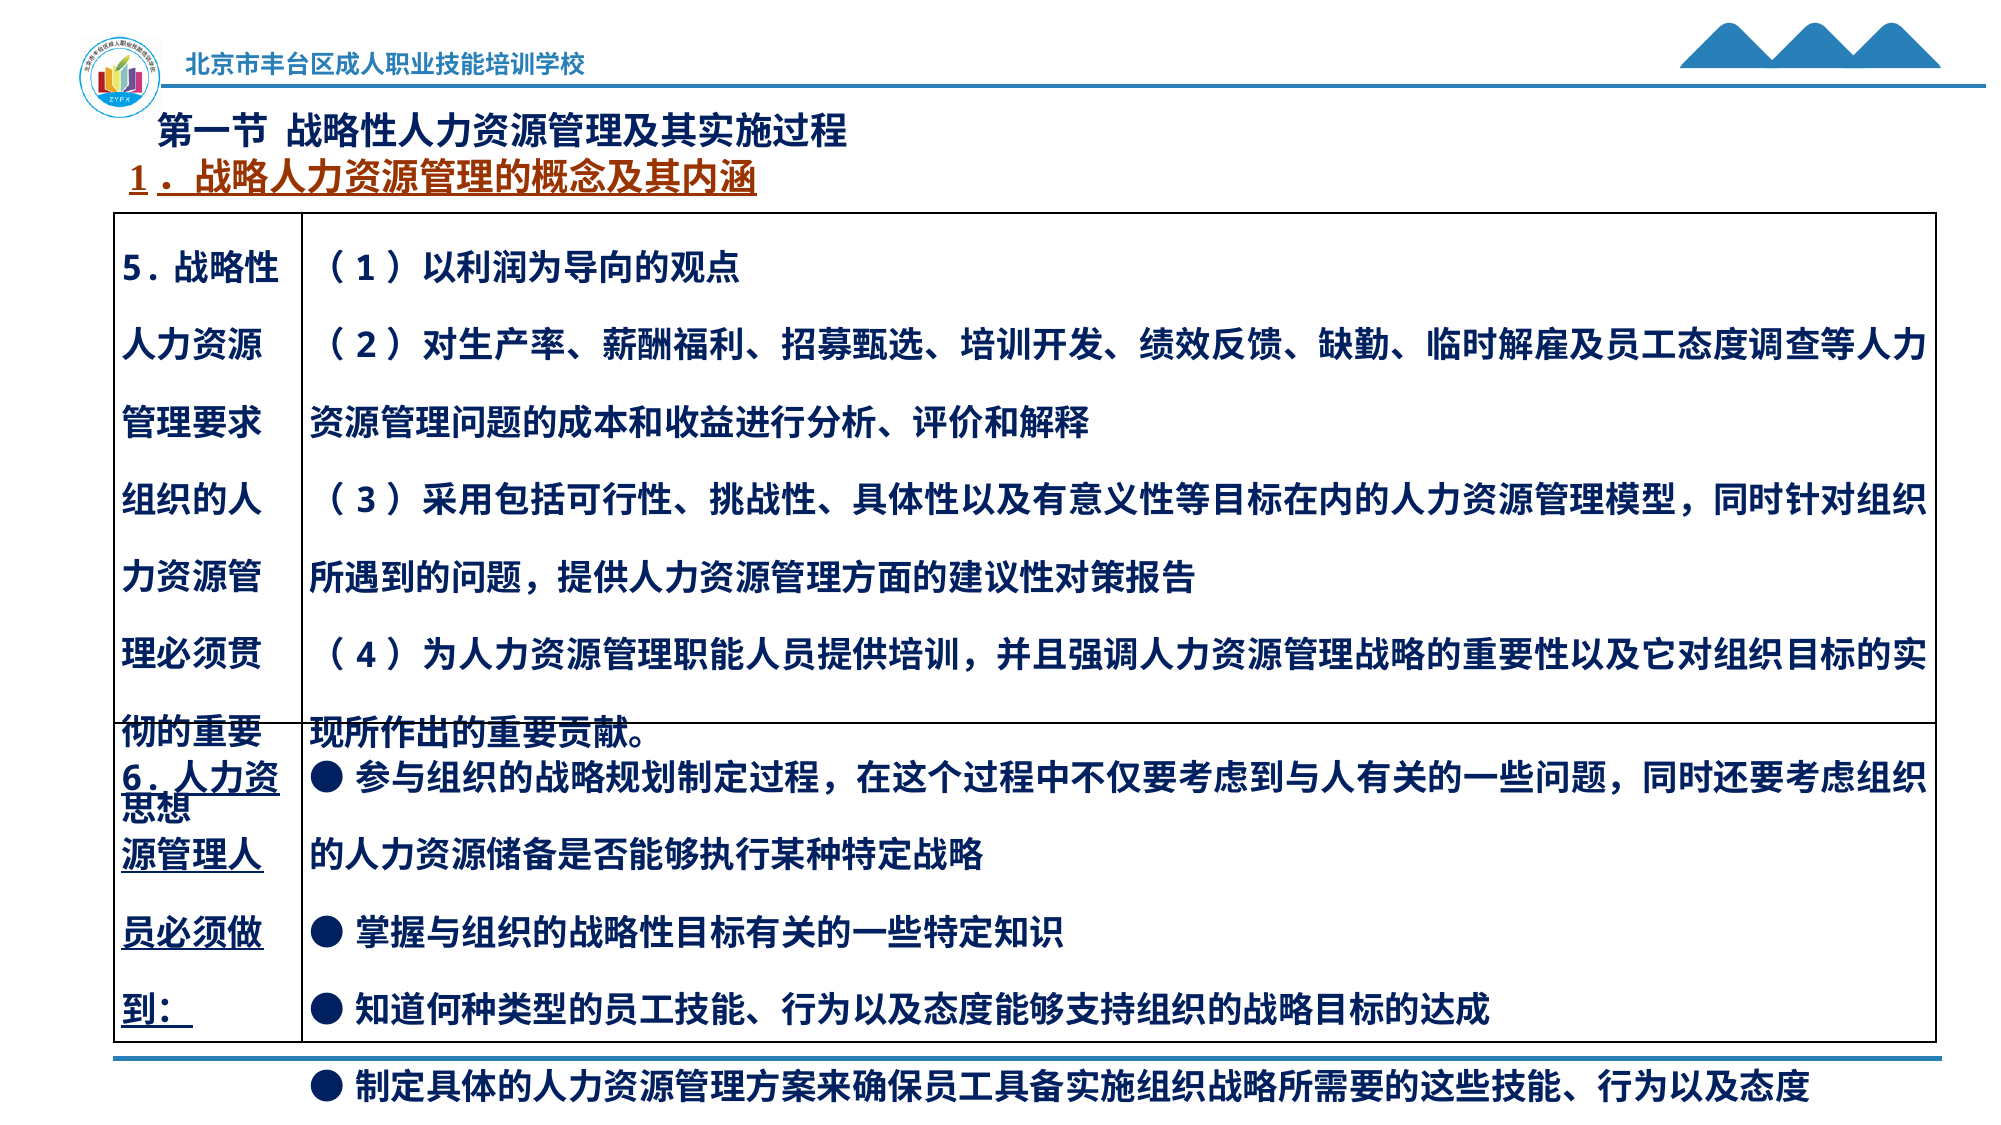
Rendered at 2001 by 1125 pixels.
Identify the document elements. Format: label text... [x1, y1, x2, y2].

text_box [1677, 21, 1772, 70]
table_cell 6.人力资源管理人员必须做到： [115, 724, 301, 1041]
text_box [1840, 21, 1944, 70]
text_box 第一节 战略性人力资源管理及其实施过程 [141, 86, 864, 160]
table_header 5.战略性人力资源管理要求组织的人力资源管理必须贯彻的重要思想 [115, 214, 301, 722]
table_cell ●参与组织的战略规划制定过程，在这个过程中不仅要考虑到与人有关的一些问题，同时还要考虑组织的人力资源储备是否能够执行某种特定战略 ●掌握与组织的战略性目标有关的一些特定知识 ●知道何种类型的员工技能、行为以及态度能够支持组织的战略目标的达成 ●制定具体的人力资源管理方案来确保员工具备实施组织战略所需要的这些技能、行为以及态度 [303, 724, 1935, 1041]
table_header （1）以利润为导向的观点 （2）对生产率、薪酬福利、招募甄选、培训开发、绩效反馈、缺勤、临时解雇及员工态度调查等人力资源管理问题的成本和收益进行分析、评价和解释 （3）采用包括可行性、挑战性、具体性以及有意义性等目标在内的人力资源管理模型，同时针对组织所遇到的问题，提供人力资源管理方面的建议性对策报告 （4）为人力资源管理职能人员提供培训，并且强调人力资源管理战略的重要性以及它对组织目标的实现所作出的重要贡献。 [303, 214, 1935, 722]
text_box [1763, 21, 1853, 70]
text_box 第一节 战略性人力资源管理及其实施过程 [161, 77, 864, 85]
text_box 1．战略人力资源管理的概念及其内涵 [114, 145, 773, 206]
picture [79, 36, 161, 118]
text_box 北京市丰台区成人职业技能培训学校 [170, 40, 632, 77]
